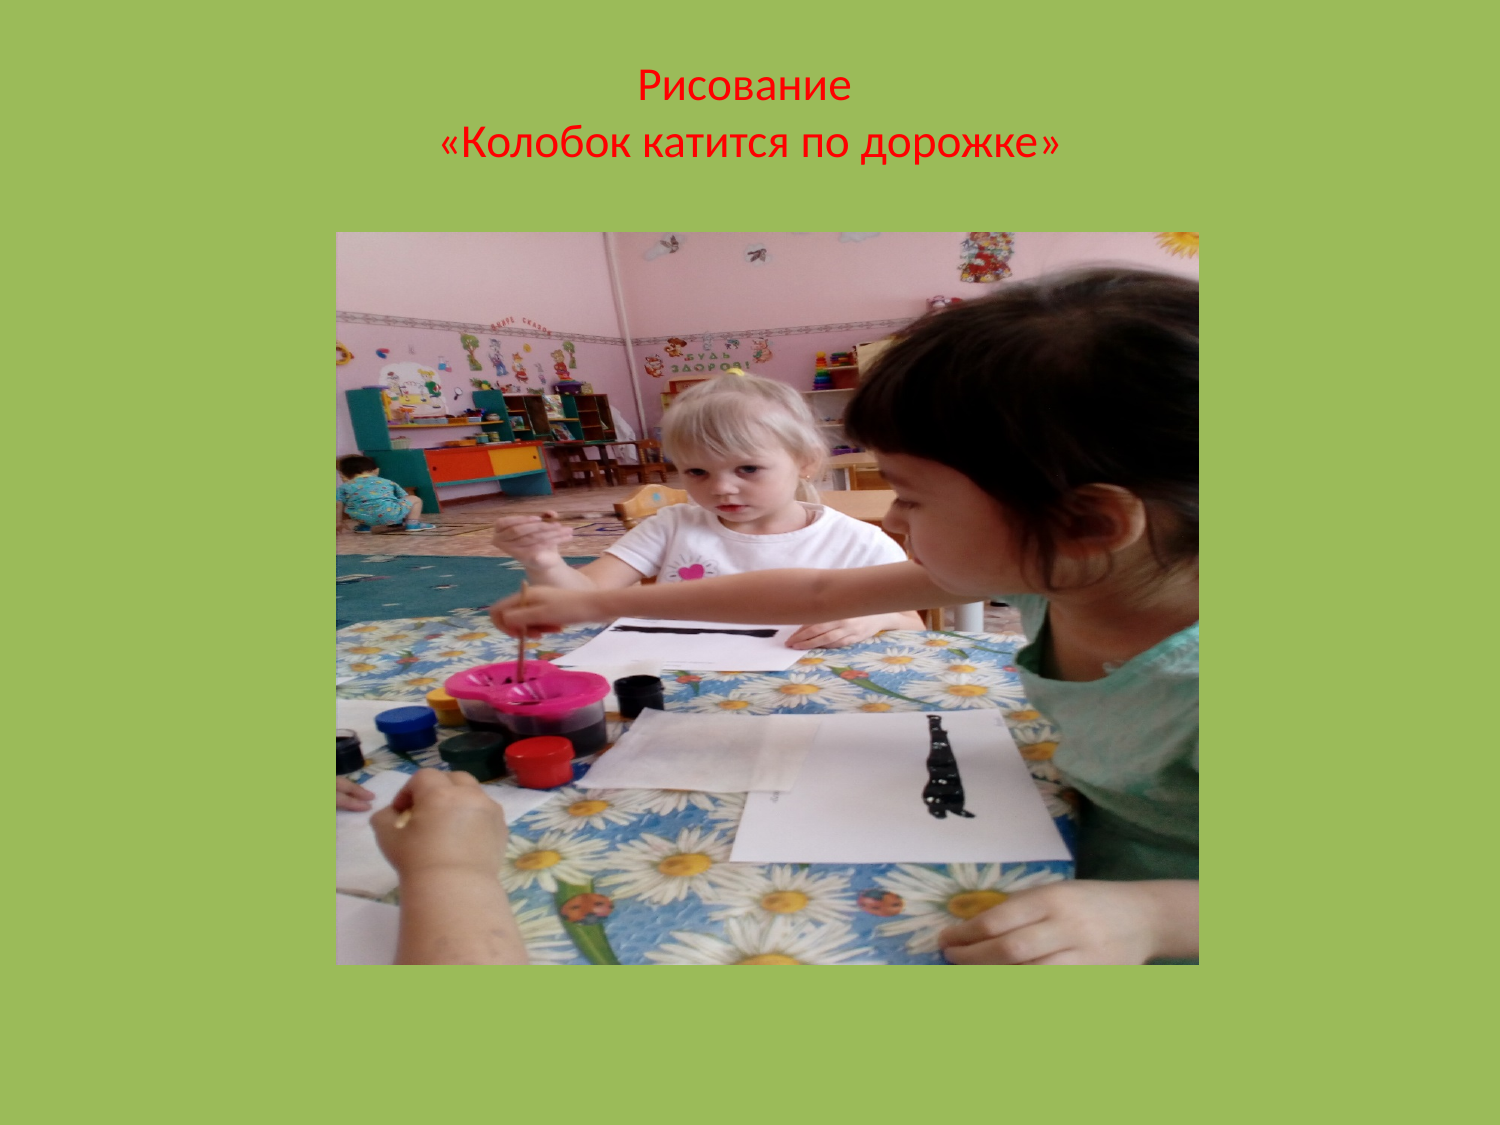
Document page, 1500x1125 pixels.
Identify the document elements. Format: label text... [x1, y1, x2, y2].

title Рисование «Колобок катится по дорожке» [75, 45, 1425, 233]
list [336, 232, 1200, 966]
